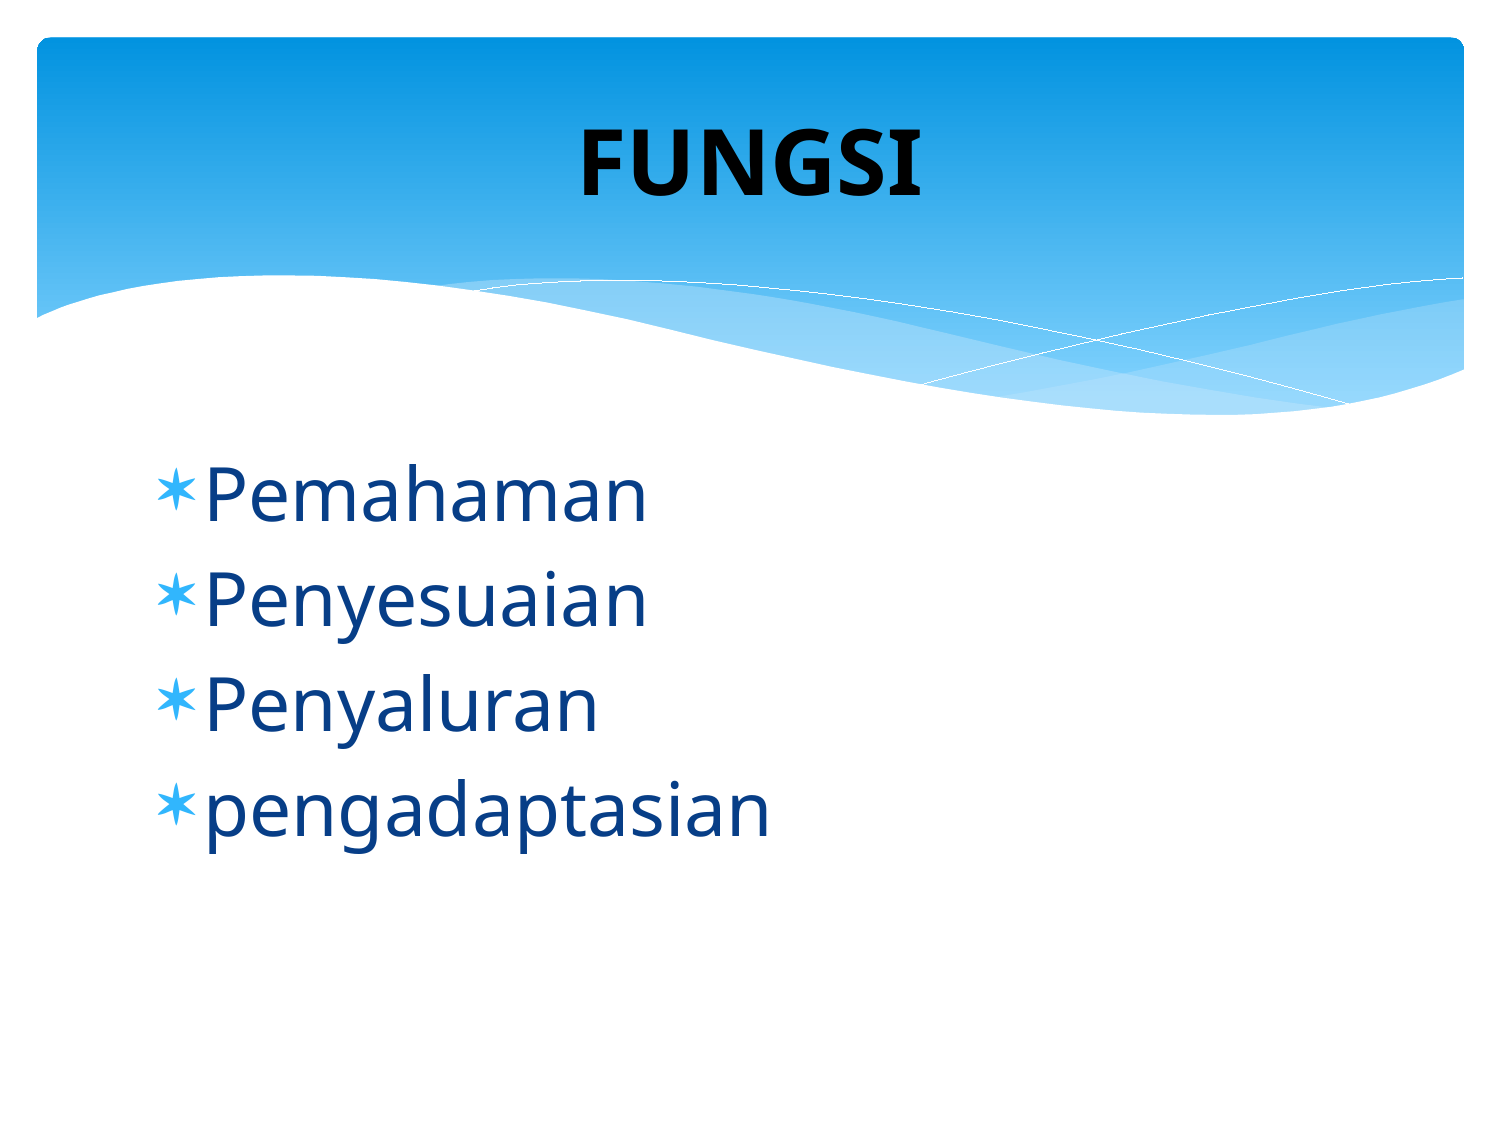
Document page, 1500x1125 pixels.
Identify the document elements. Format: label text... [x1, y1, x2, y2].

list Pemahaman Penyesuaian Penyaluran pengadaptasian [143, 438, 1359, 1005]
title FUNGSI [75, 55, 1425, 261]
